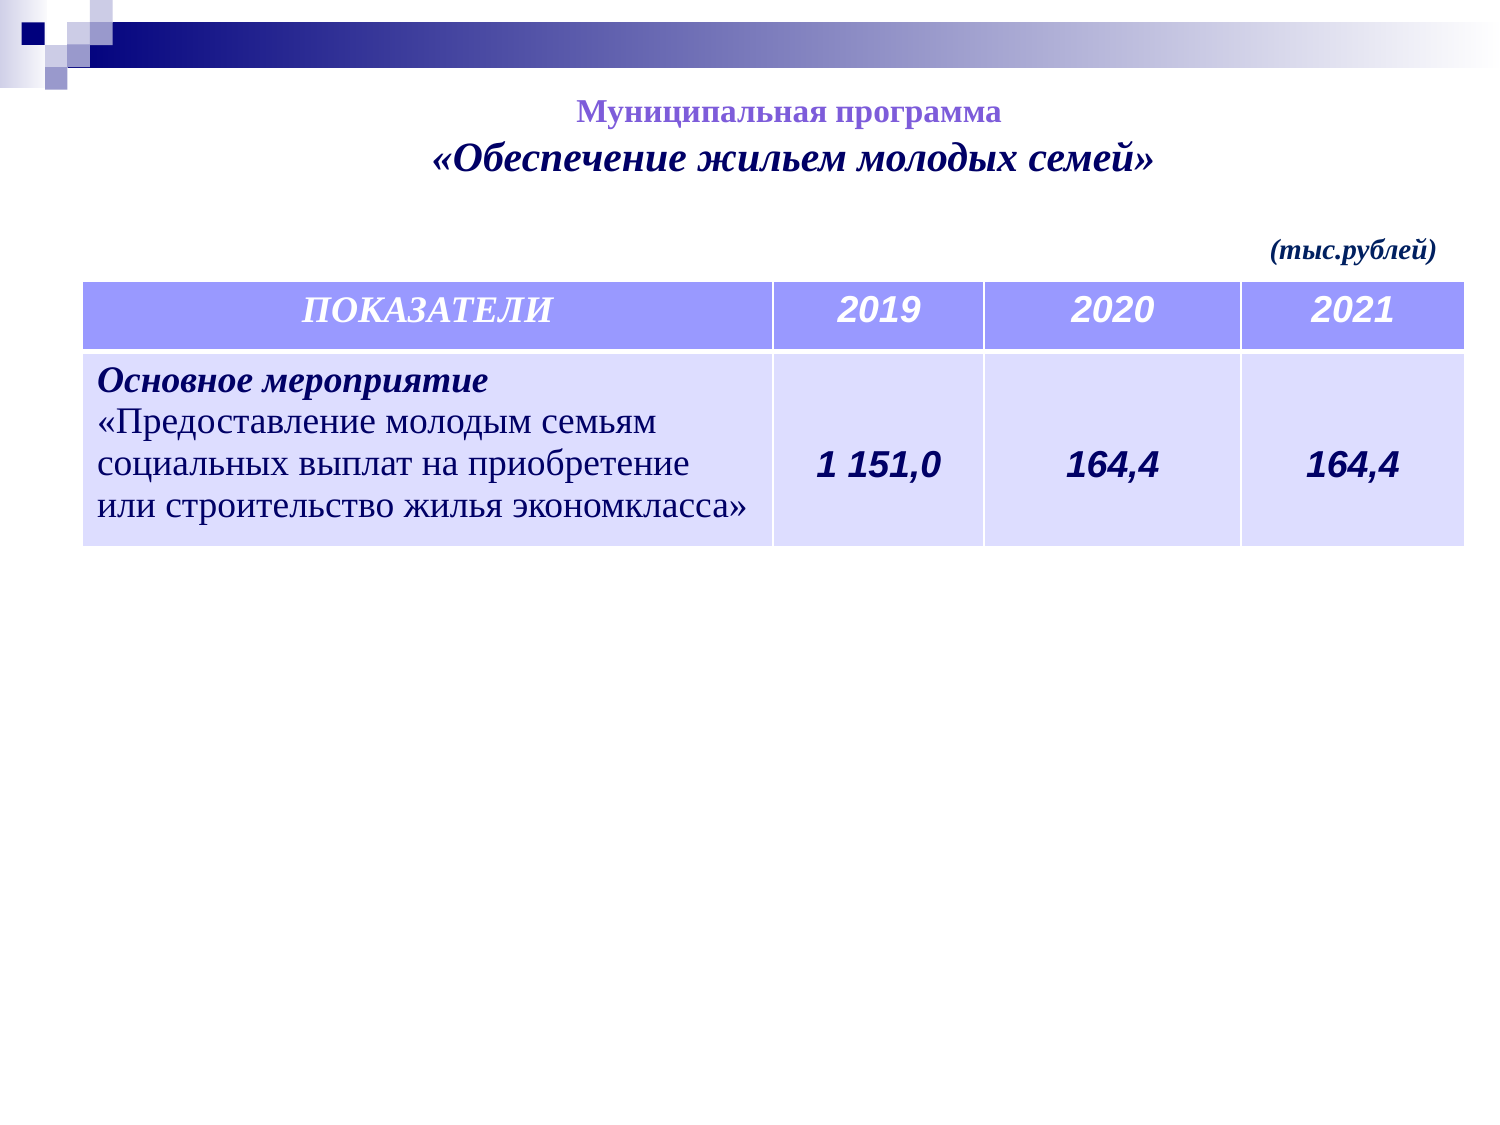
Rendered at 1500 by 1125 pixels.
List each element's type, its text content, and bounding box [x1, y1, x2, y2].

table_header 2021 [1242, 282, 1464, 349]
text_box (тыс.рублей) [1254, 222, 1453, 273]
table_header 2019 [774, 282, 983, 349]
table_cell 164,4 [1242, 354, 1464, 546]
table_header ПОКАЗАТЕЛИ [83, 282, 772, 349]
table_cell 164,4 [985, 354, 1240, 546]
table_cell Основное мероприятие «Предоставление молодым семьям социальных выплат на приобретение или строительство жилья экономкласса» [83, 354, 772, 546]
table_header 2020 [985, 282, 1240, 349]
text_box Муниципальная программа «Обеспечение жильем молодых семей» [234, 82, 1354, 187]
table_cell 1 151,0 [774, 354, 983, 546]
